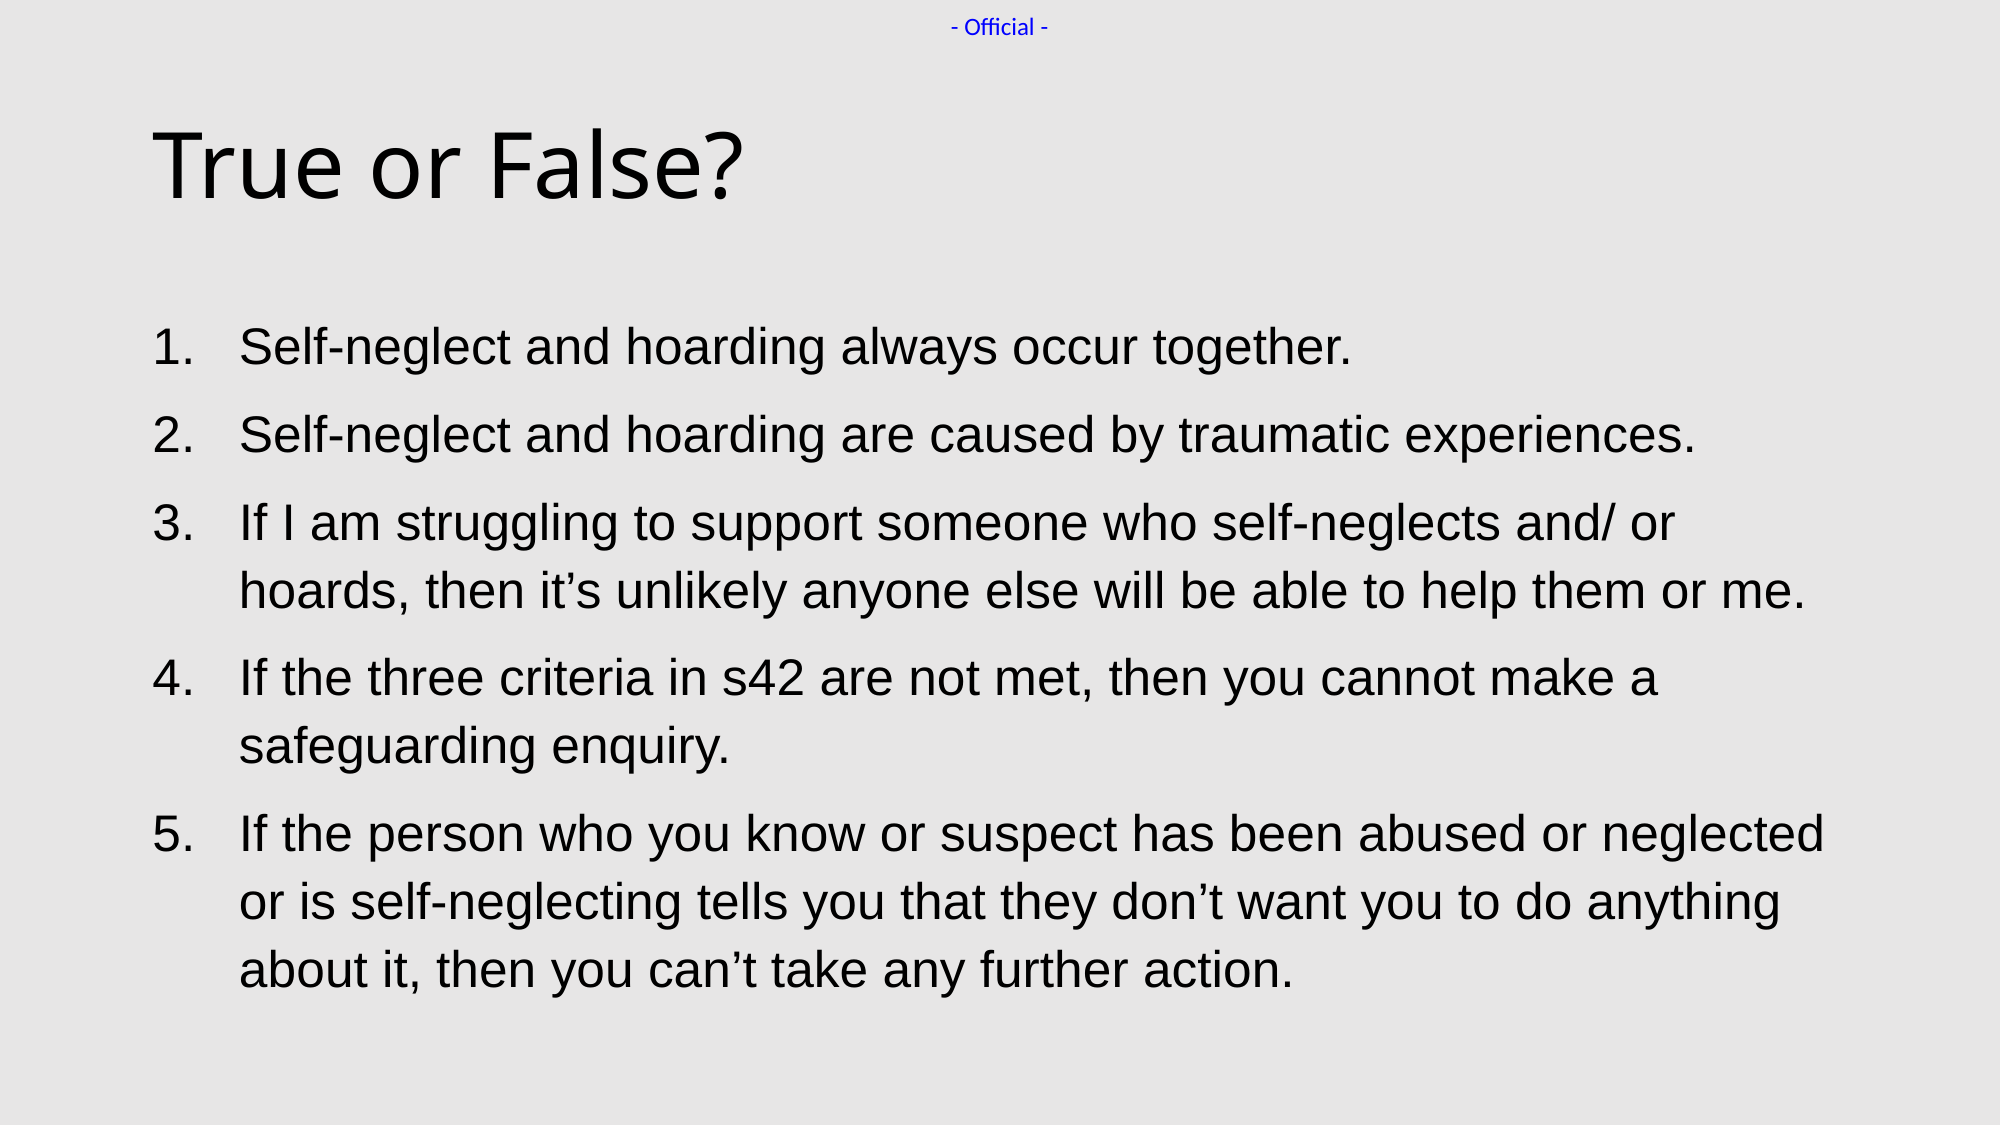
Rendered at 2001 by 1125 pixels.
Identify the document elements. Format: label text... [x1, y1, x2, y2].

list Self-neglect and hoarding always occur together. Self-neglect and hoarding are caused by traumatic experiences. If I am struggling to support someone who self-neglects and/ or hoards, then it’s unlikely anyone else will be able to help them or me. If the three criteria in s42 are not met, then you cannot make a safeguarding enquiry. If the person who you know or suspect has been abused or neglected or is self-neglecting tells you that they don’t want you to do anything about it, then you can’t take any further action. [137, 299, 1863, 1014]
title True or False? [137, 59, 1863, 278]
